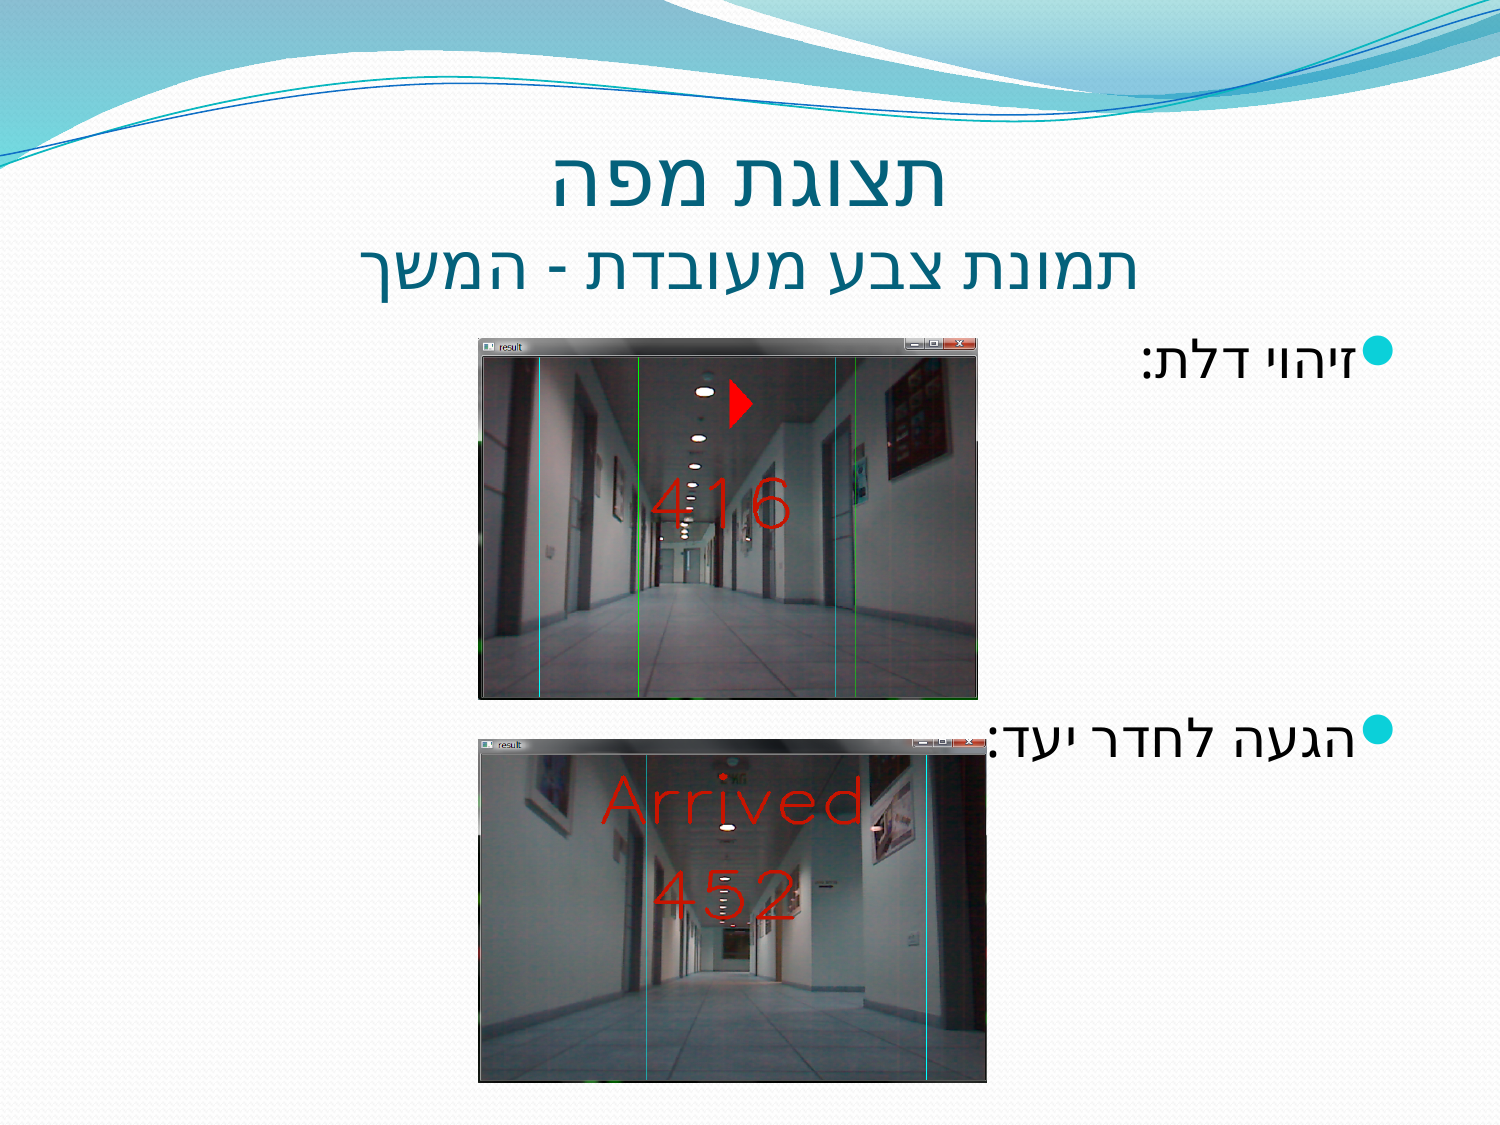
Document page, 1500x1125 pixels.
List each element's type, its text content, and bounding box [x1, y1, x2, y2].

title תצוגת מפה תמונת צבע מעובדת - המשך [75, 115, 1425, 303]
picture [478, 337, 978, 701]
list זיהוי דלת: הגעה לחדר יעד: [75, 317, 1425, 1038]
picture [478, 739, 987, 1083]
